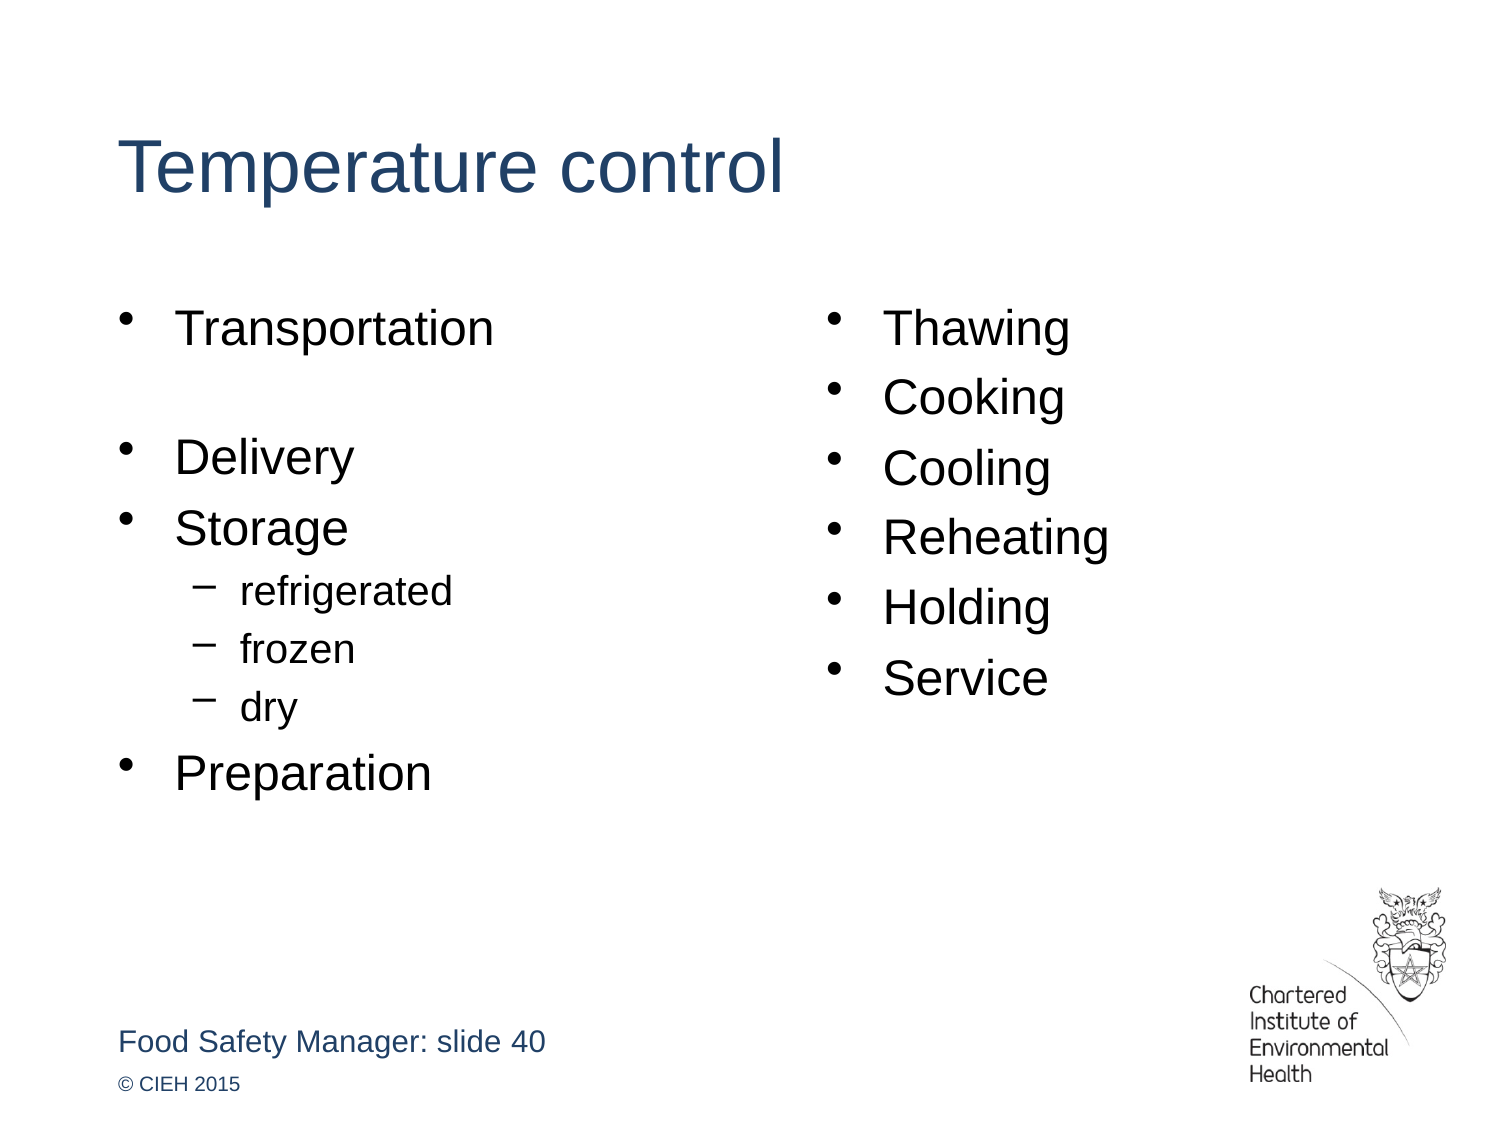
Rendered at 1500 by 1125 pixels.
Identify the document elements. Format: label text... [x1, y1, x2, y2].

picture [1250, 887, 1446, 1082]
list Thawing Cooking Cooling Reheating Holding Service [826, 294, 1351, 1038]
title Temperature control [117, 117, 1469, 224]
list Transportation Delivery Storage refrigerated frozen dry Preparation [117, 294, 780, 1038]
